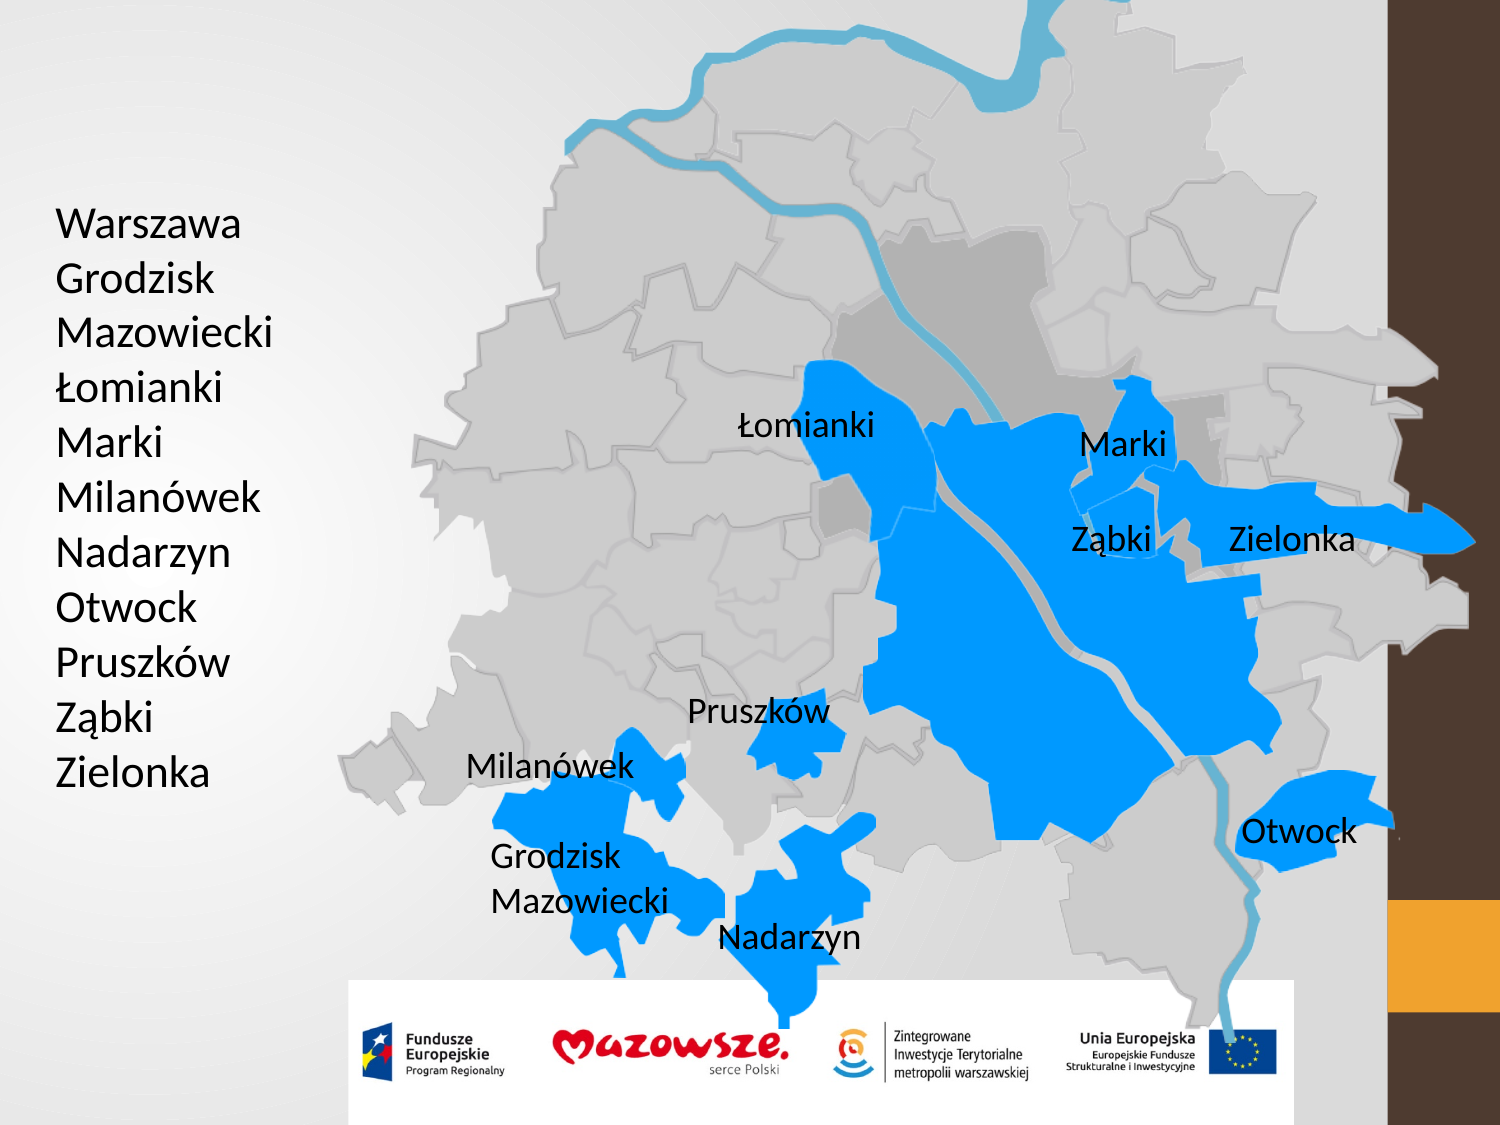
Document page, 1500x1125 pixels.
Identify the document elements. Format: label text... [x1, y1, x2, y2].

text_box Warszawa Grodzisk Mazowiecki Łomianki Marki Milanówek Nadarzyn Otwock Pruszków Ząbki Zielonka [40, 184, 334, 805]
picture [337, 0, 1476, 1125]
text_box [0, 4, 318, 739]
